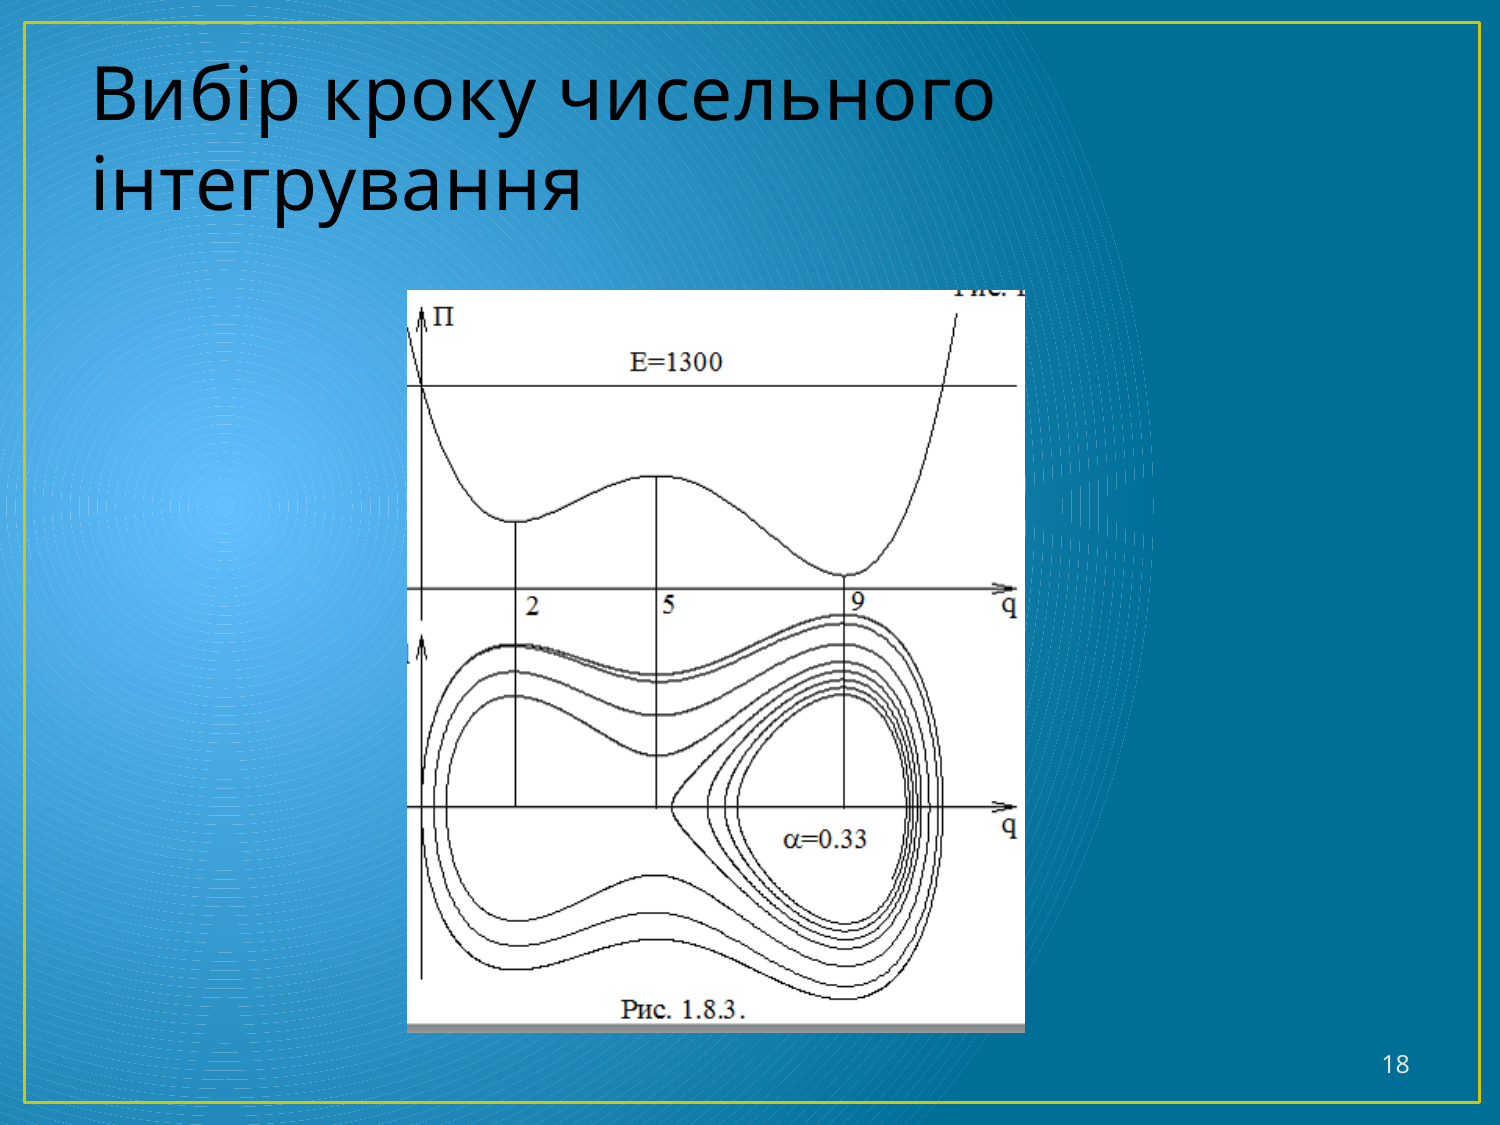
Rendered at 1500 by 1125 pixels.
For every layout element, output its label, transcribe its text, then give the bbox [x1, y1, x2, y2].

title Вибір кроку чисельного інтегрування [75, 45, 1425, 233]
slide_number 18 [1074, 1035, 1425, 1096]
picture [407, 289, 1025, 1034]
